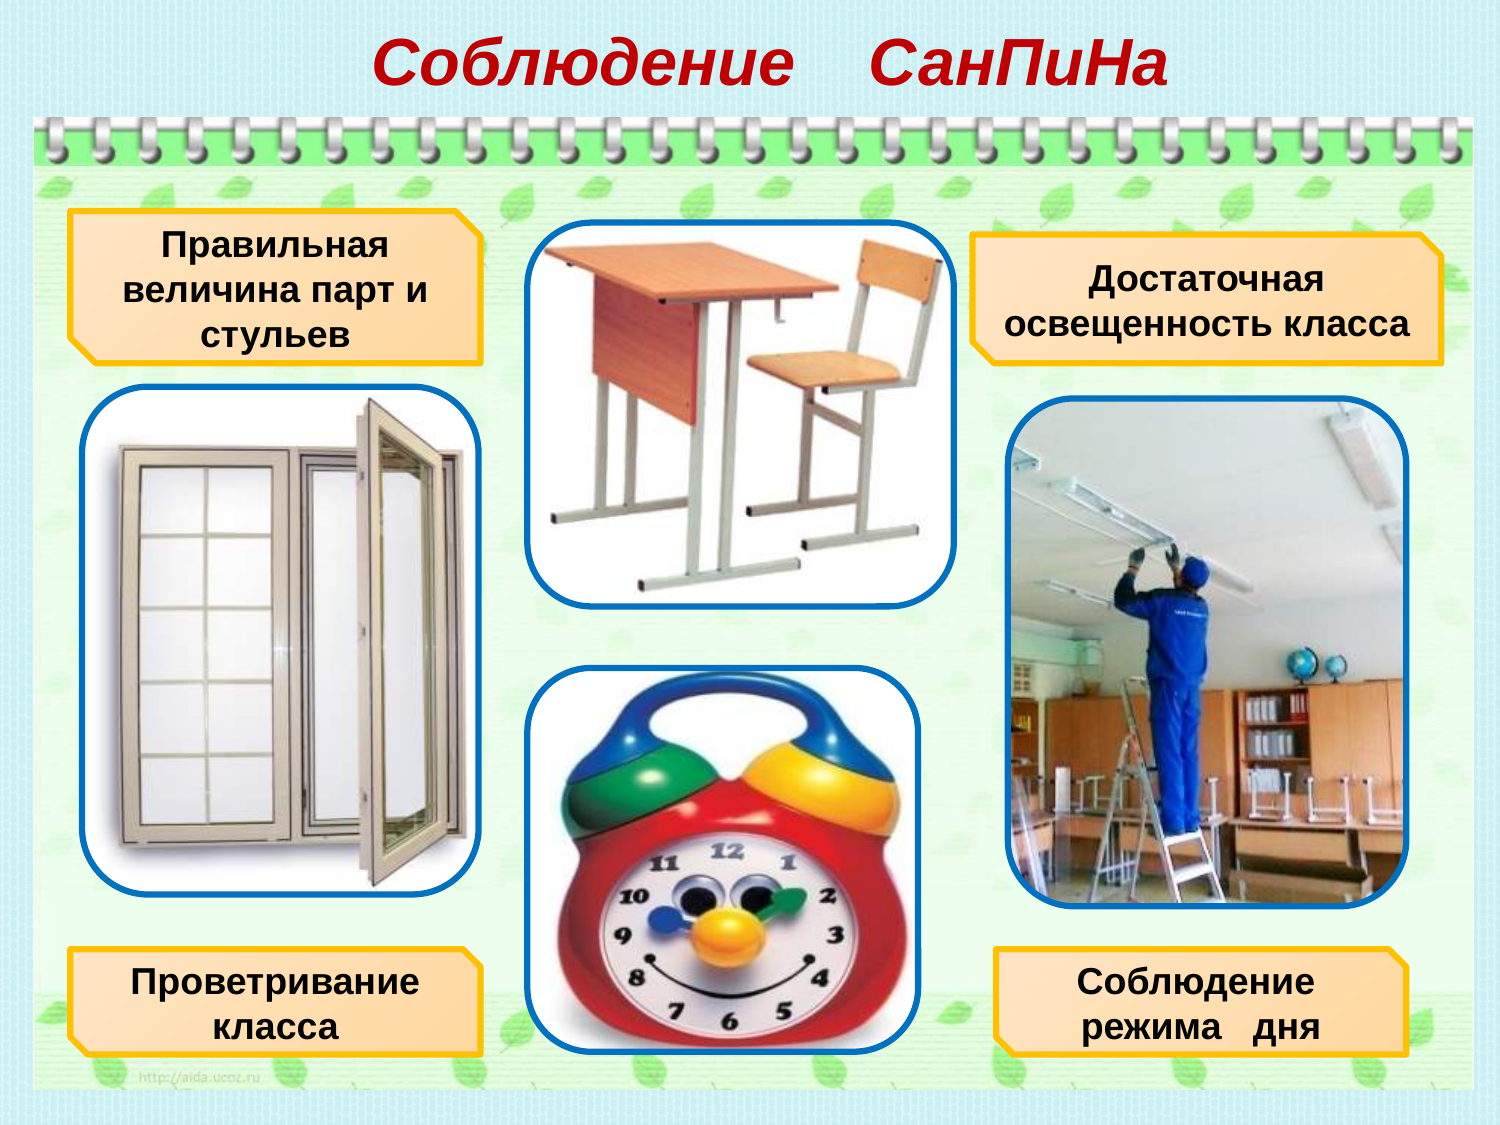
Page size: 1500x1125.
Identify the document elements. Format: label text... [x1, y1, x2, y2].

picture [32, 116, 1474, 1090]
text_box Соблюдение СанПиНа [280, 22, 1244, 95]
